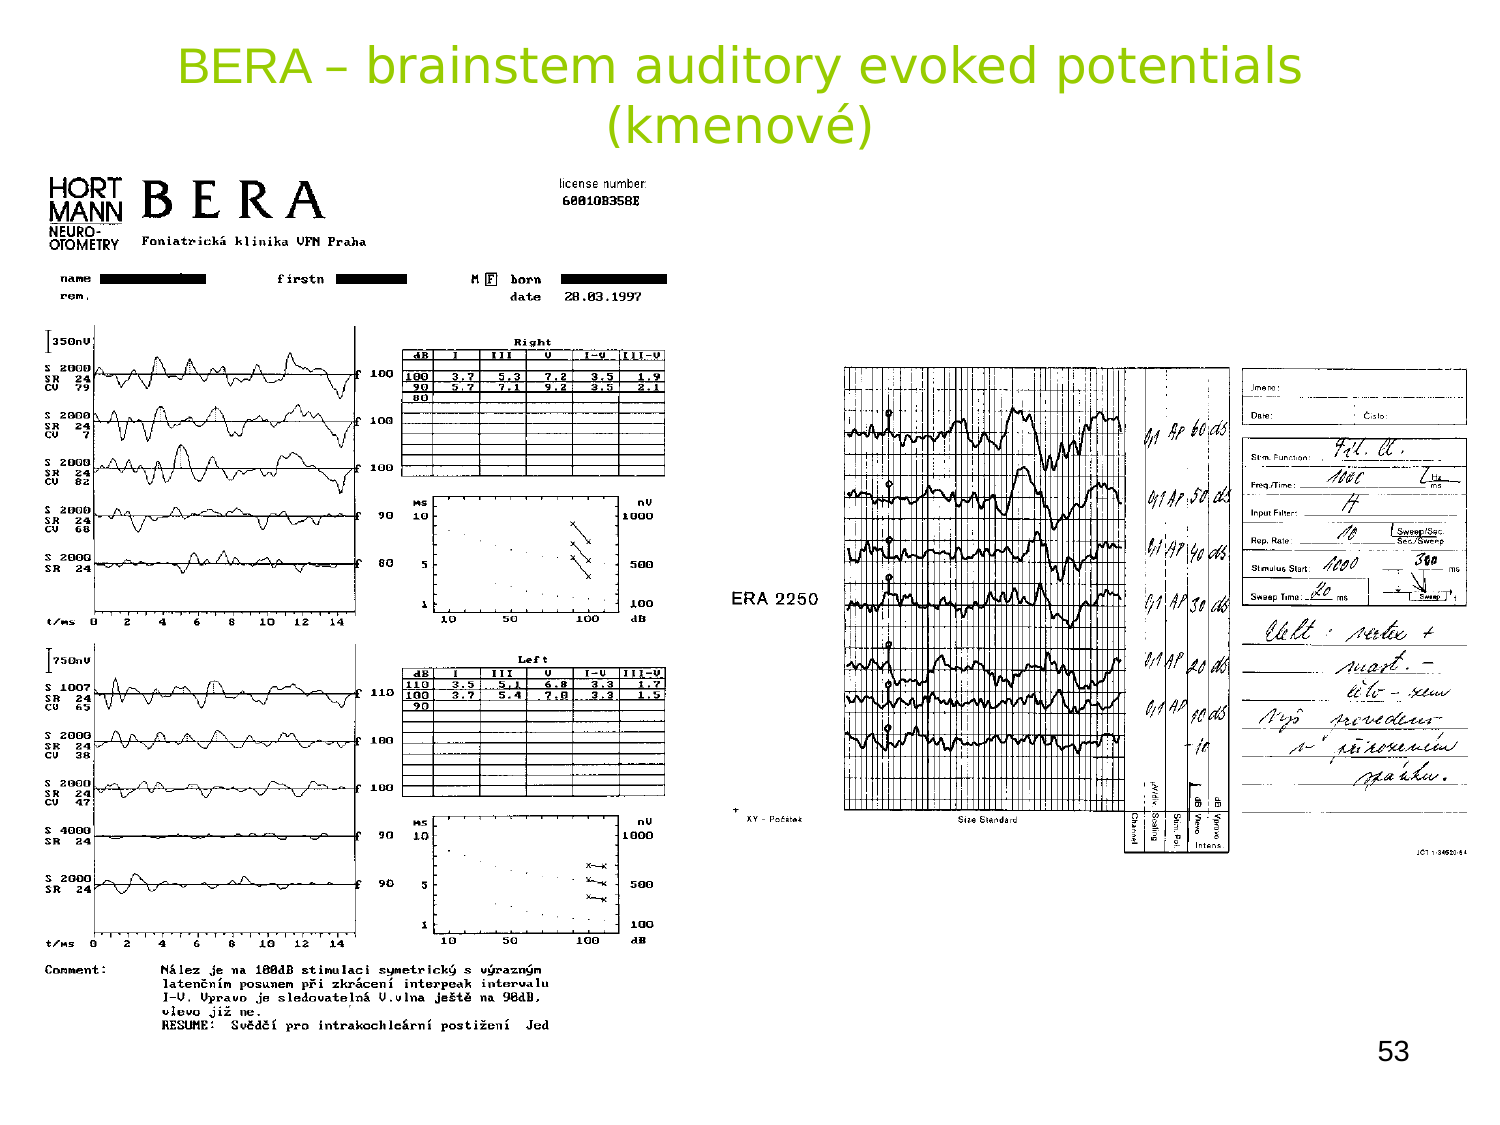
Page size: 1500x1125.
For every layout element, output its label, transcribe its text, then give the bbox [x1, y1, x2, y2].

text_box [0, 148, 718, 1067]
slide_number 53 [1074, 1024, 1425, 1103]
text_box [726, 350, 1477, 871]
title BERA – brainstem auditory evoked potentials (kmenové) [109, 0, 1370, 188]
